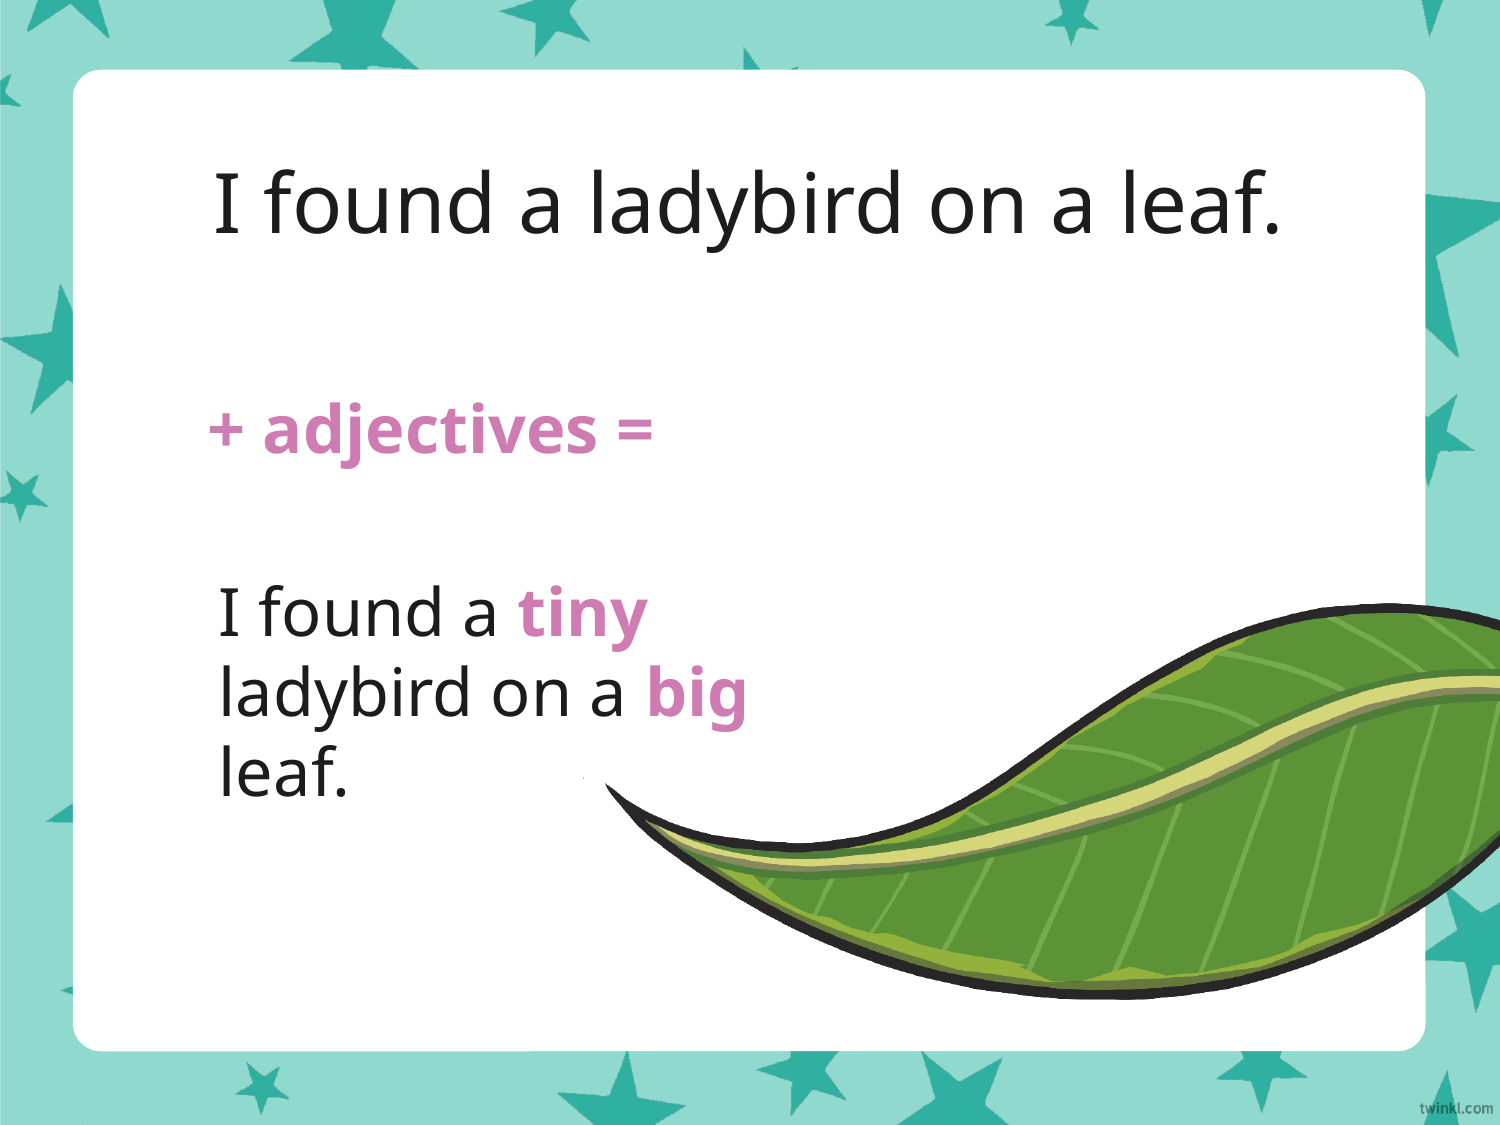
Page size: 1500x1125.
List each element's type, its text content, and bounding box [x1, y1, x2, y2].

text_box + adjectives = [192, 379, 670, 475]
title I found a ladybird on a leaf. [73, 123, 1426, 291]
picture [0, 0, 1500, 1125]
text_box I found a tiny ladybird on a big leaf. [204, 562, 813, 818]
